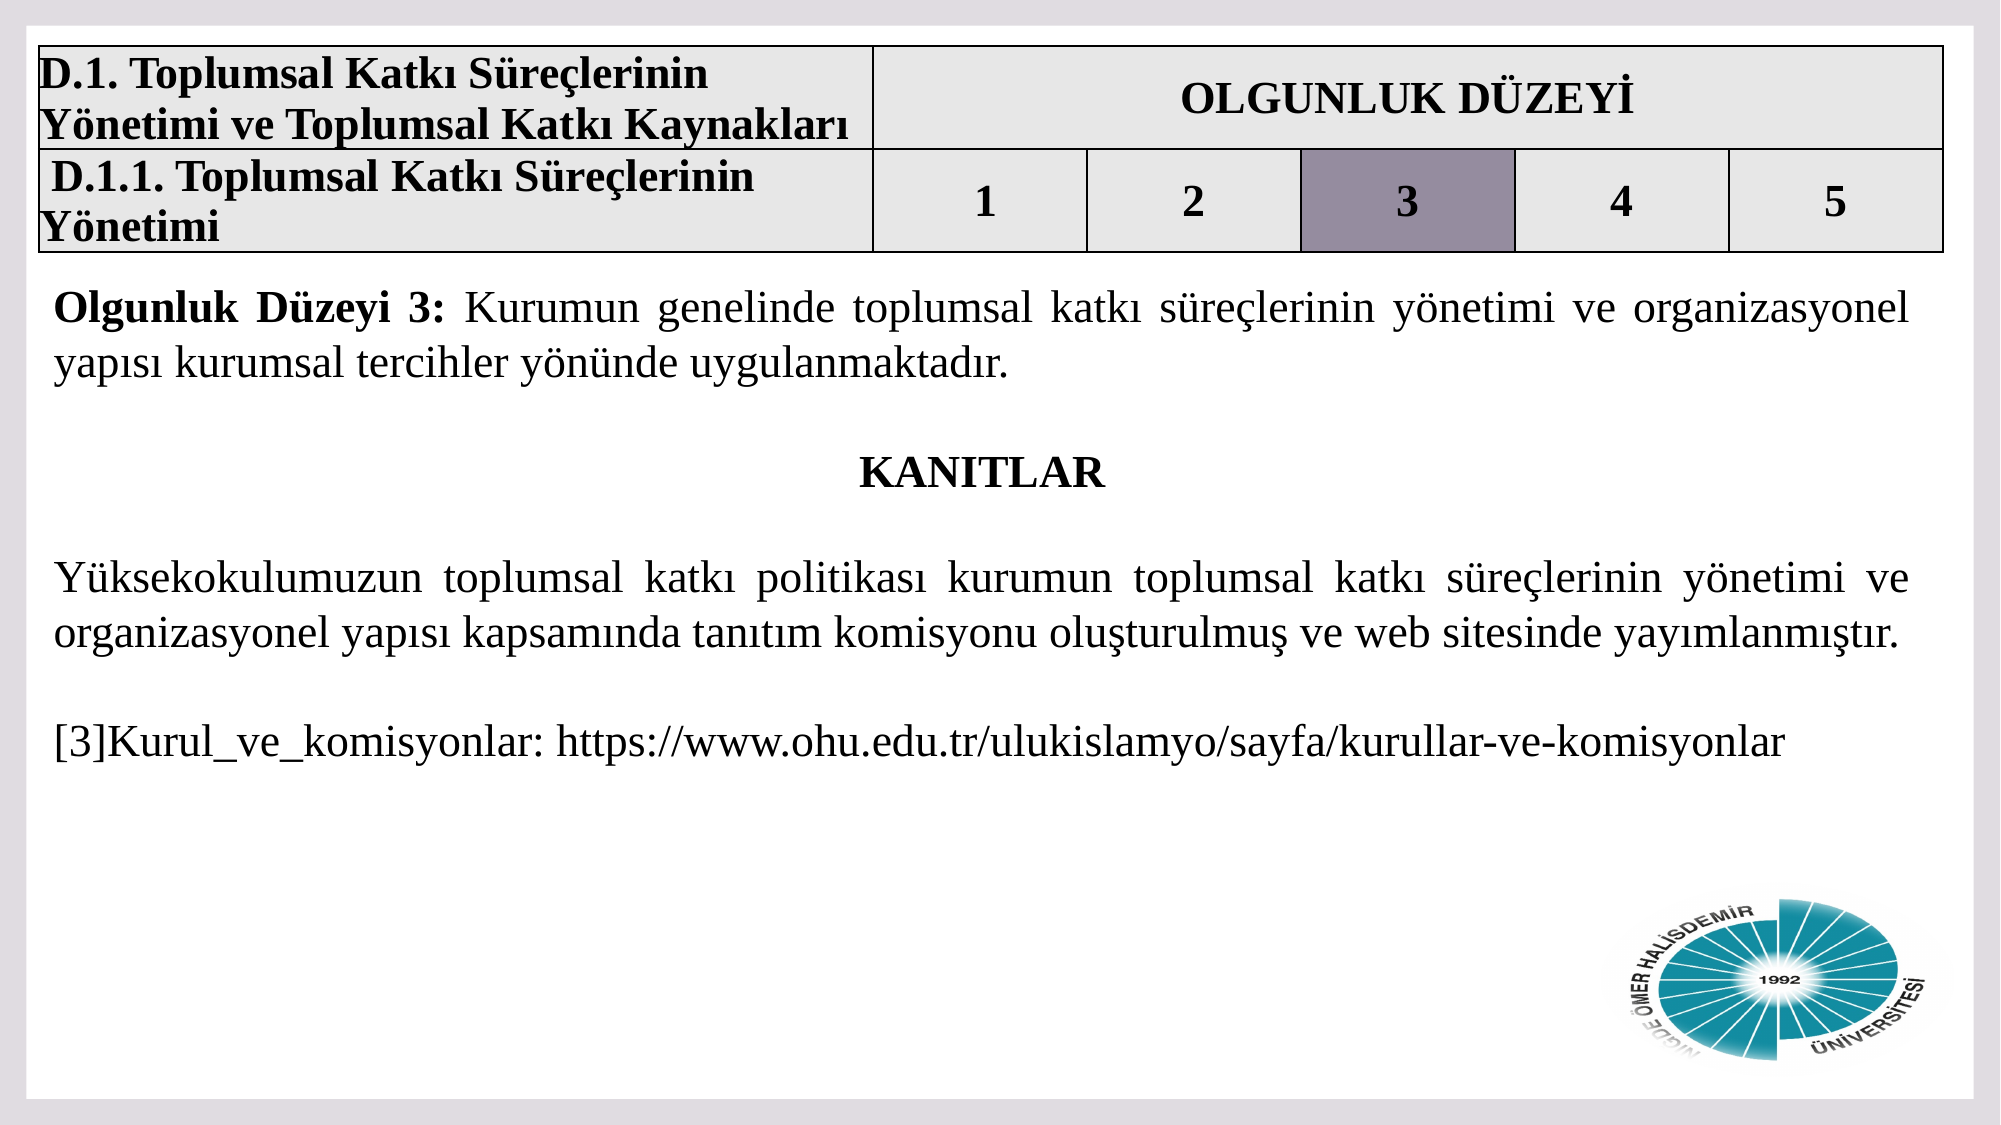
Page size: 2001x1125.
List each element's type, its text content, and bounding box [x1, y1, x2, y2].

table_cell 4 [1516, 150, 1728, 251]
table_cell 2 [1088, 150, 1300, 251]
table_cell 3 [1302, 150, 1514, 251]
table_cell 1 [874, 150, 1086, 251]
text_box Olgunluk Düzeyi 3: Kurumun genelinde toplumsal katkı süreçlerinin yönetimi ve organizasyonel yapısı kurumsal tercihler yönünde uygulanmaktadır. KANITLAR Yüksekokulumuzun toplumsal katkı politikası kurumun toplumsal katkı süreçlerinin yönetimi ve organizasyonel yapısı kapsamında tanıtım komisyonu oluşturulmuş ve web sitesinde yayımlanmıştır. [3]Kurul_ve_komisyonlar: https://www.ohu.edu.tr/ulukislamyo/sayfa/kurullar-ve-komisyonlar [38, 268, 1926, 879]
table_cell D.1.1. Toplumsal Katkı Süreçlerinin Yönetimi [40, 150, 872, 251]
table_header D.1. Toplumsal Katkı Süreçlerinin Yönetimi ve Toplumsal Katkı Kaynakları [40, 47, 872, 148]
table_cell 5 [1730, 150, 1942, 251]
table_header OLGUNLUK DÜZEYİ [874, 47, 1942, 148]
picture [1595, 880, 1960, 1079]
